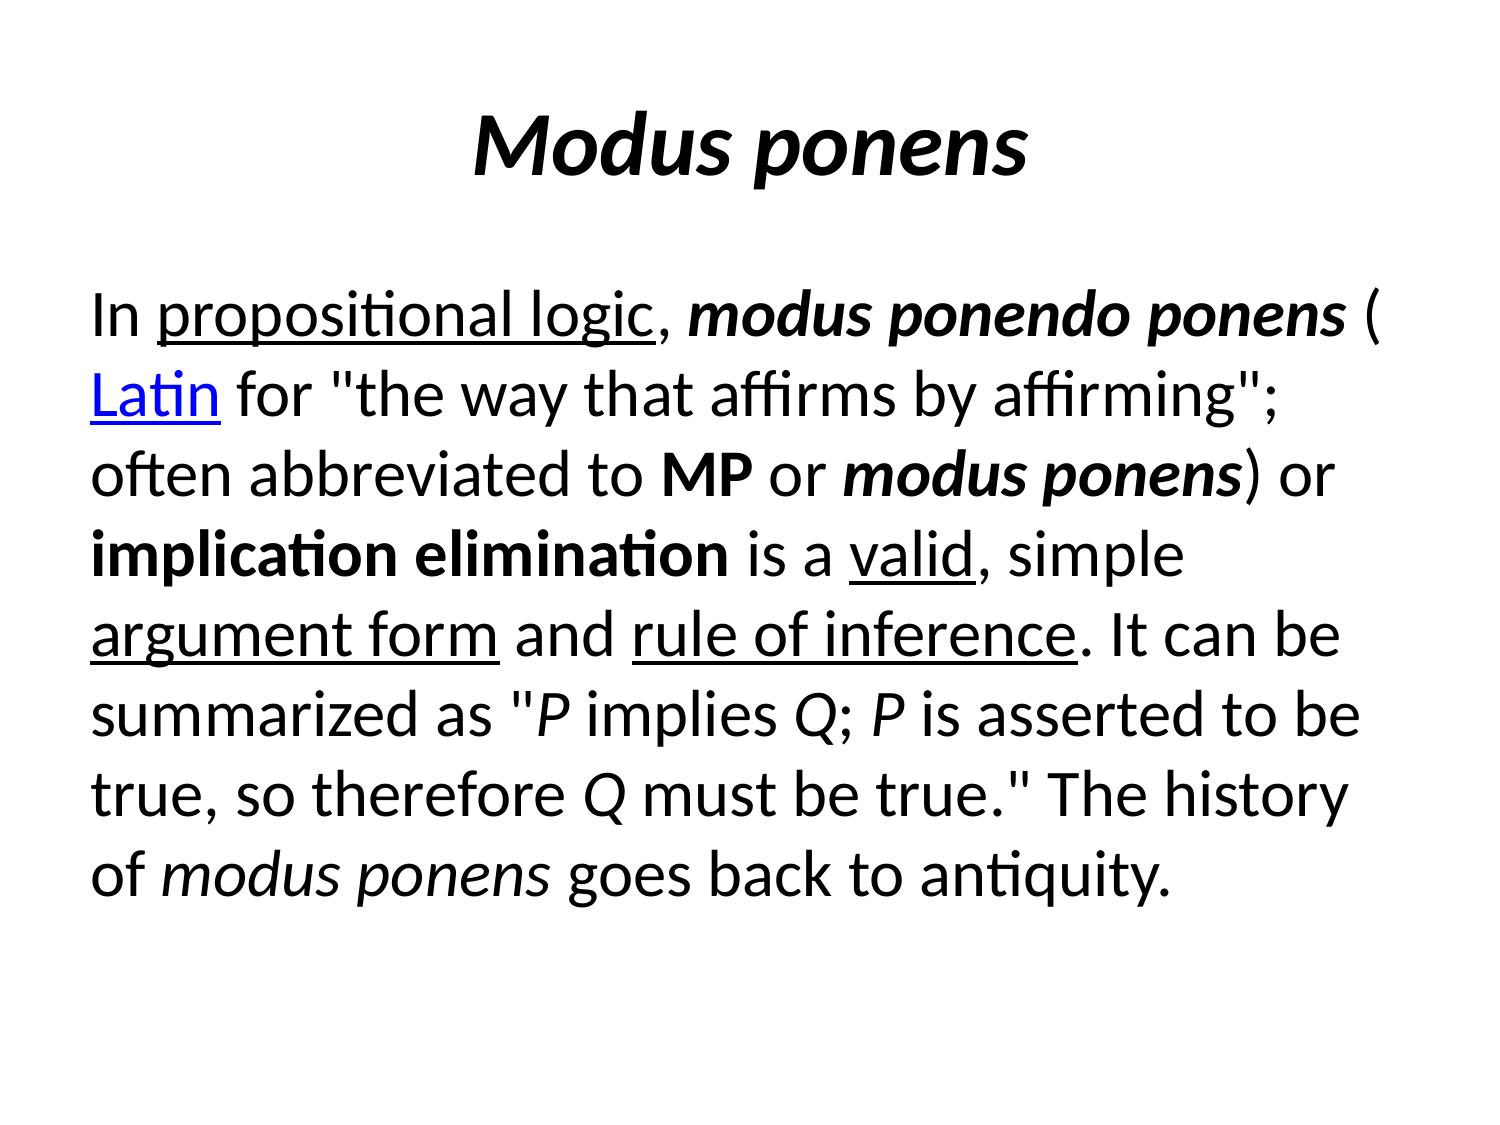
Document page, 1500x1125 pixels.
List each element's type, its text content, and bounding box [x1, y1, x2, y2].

title Modus ponens [75, 45, 1425, 233]
list In propositional logic, modus ponendo ponens (Latin for "the way that affirms by affirming"; often abbreviated to MP or modus ponens) or implication elimination is a valid, simple argument form and rule of inference. It can be summarized as "P implies Q; P is asserted to be true, so therefore Q must be true." The history of modus ponens goes back to antiquity. [75, 262, 1425, 1005]
